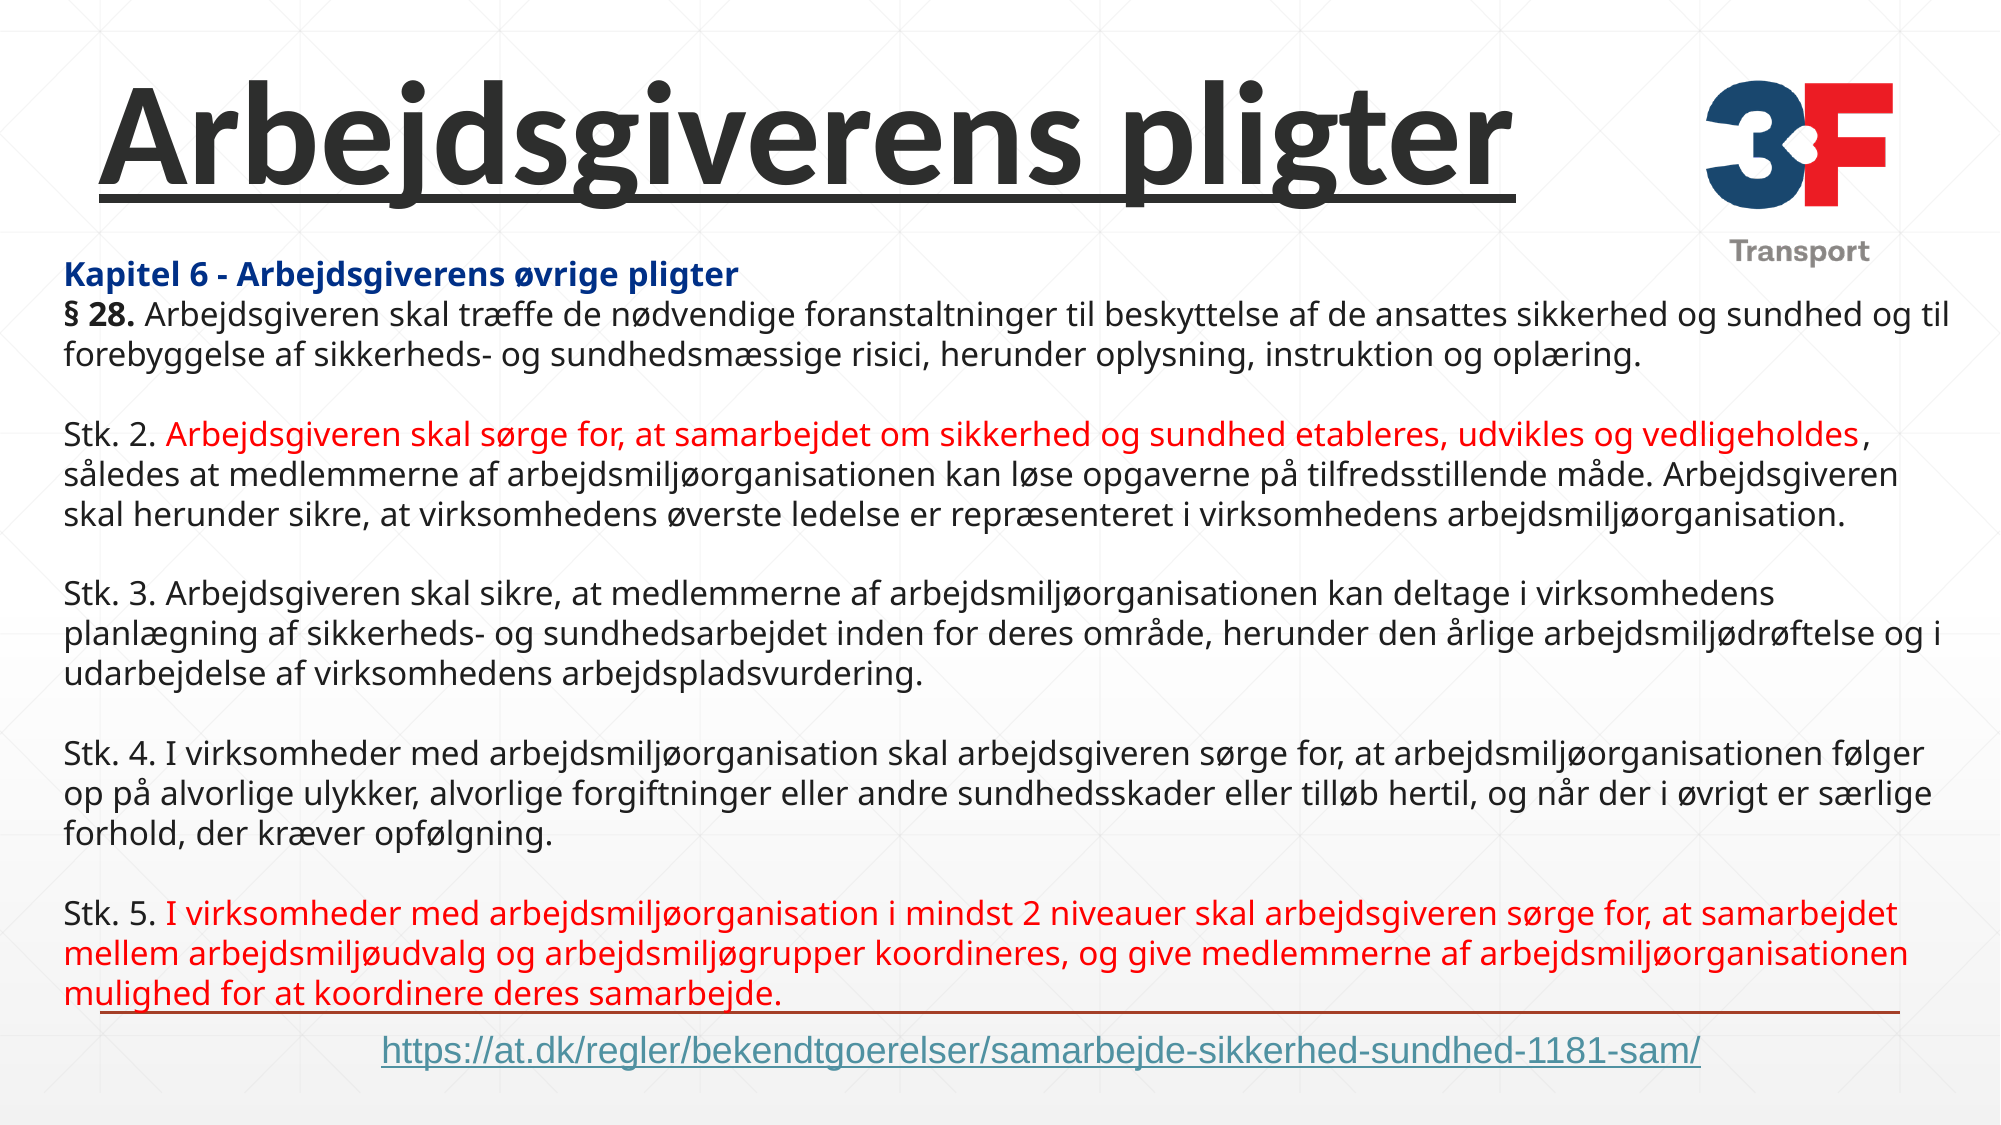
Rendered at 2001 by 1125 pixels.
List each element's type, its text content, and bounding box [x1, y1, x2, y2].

picture [1705, 80, 1893, 245]
text_box Kapitel 6 - Arbejdsgiverens øvrige pligter § 28. Arbejdsgiveren skal træffe de nødvendige foranstaltninger til beskyttelse af de ansattes sikkerhed og sundhed og til forebyggelse af sikkerheds- og sundhedsmæssige risici, herunder oplysning, instruktion og oplæring. Stk. 2. Arbejdsgiveren skal sørge for, at samarbejdet om sikkerhed og sundhed etableres, udvikles og vedligeholdes, således at medlemmerne af arbejdsmiljøorganisationen kan løse opgaverne på tilfredsstillende måde. Arbejdsgiveren skal herunder sikre, at virksomhedens øverste ledelse er repræsenteret i virksomhedens arbejdsmiljøorganisation. Stk. 3. Arbejdsgiveren skal sikre, at medlemmerne af arbejdsmiljøorganisationen kan deltage i virksomhedens planlægning af sikkerheds- og sundhedsarbejdet inden for deres område, herunder den årlige arbejdsmiljødrøftelse og i udarbejdelse af virksomhedens arbejdspladsvurdering. Stk. 4. I virksomheder med arbejdsmiljøorganisation skal arbejdsgiveren sørge for, at arbejdsmiljøorganisationen følger op på alvorlige ulykker, alvorlige forgiftninger eller andre sundhedsskader eller tilløb hertil, og når der i øvrigt er særlige forhold, der kræver opfølgning. Stk. 5. I virksomheder med arbejdsmiljøorganisation i mindst 2 niveauer skal arbejdsgiveren sørge for, at samarbejdet mellem arbejdsmiljøudvalg og arbejdsmiljøgrupper koordineres, og give medlemmerne af arbejdsmiljøorganisationen mulighed for at koordinere deres samarbejde. [48, 245, 1976, 1019]
list Arbejdsgiverens pligter [84, 48, 1590, 245]
text_box https://at.dk/regler/bekendtgoerelser/samarbejde-sikkerhed-sundhed-1181-sam/ [366, 1019, 1832, 1124]
